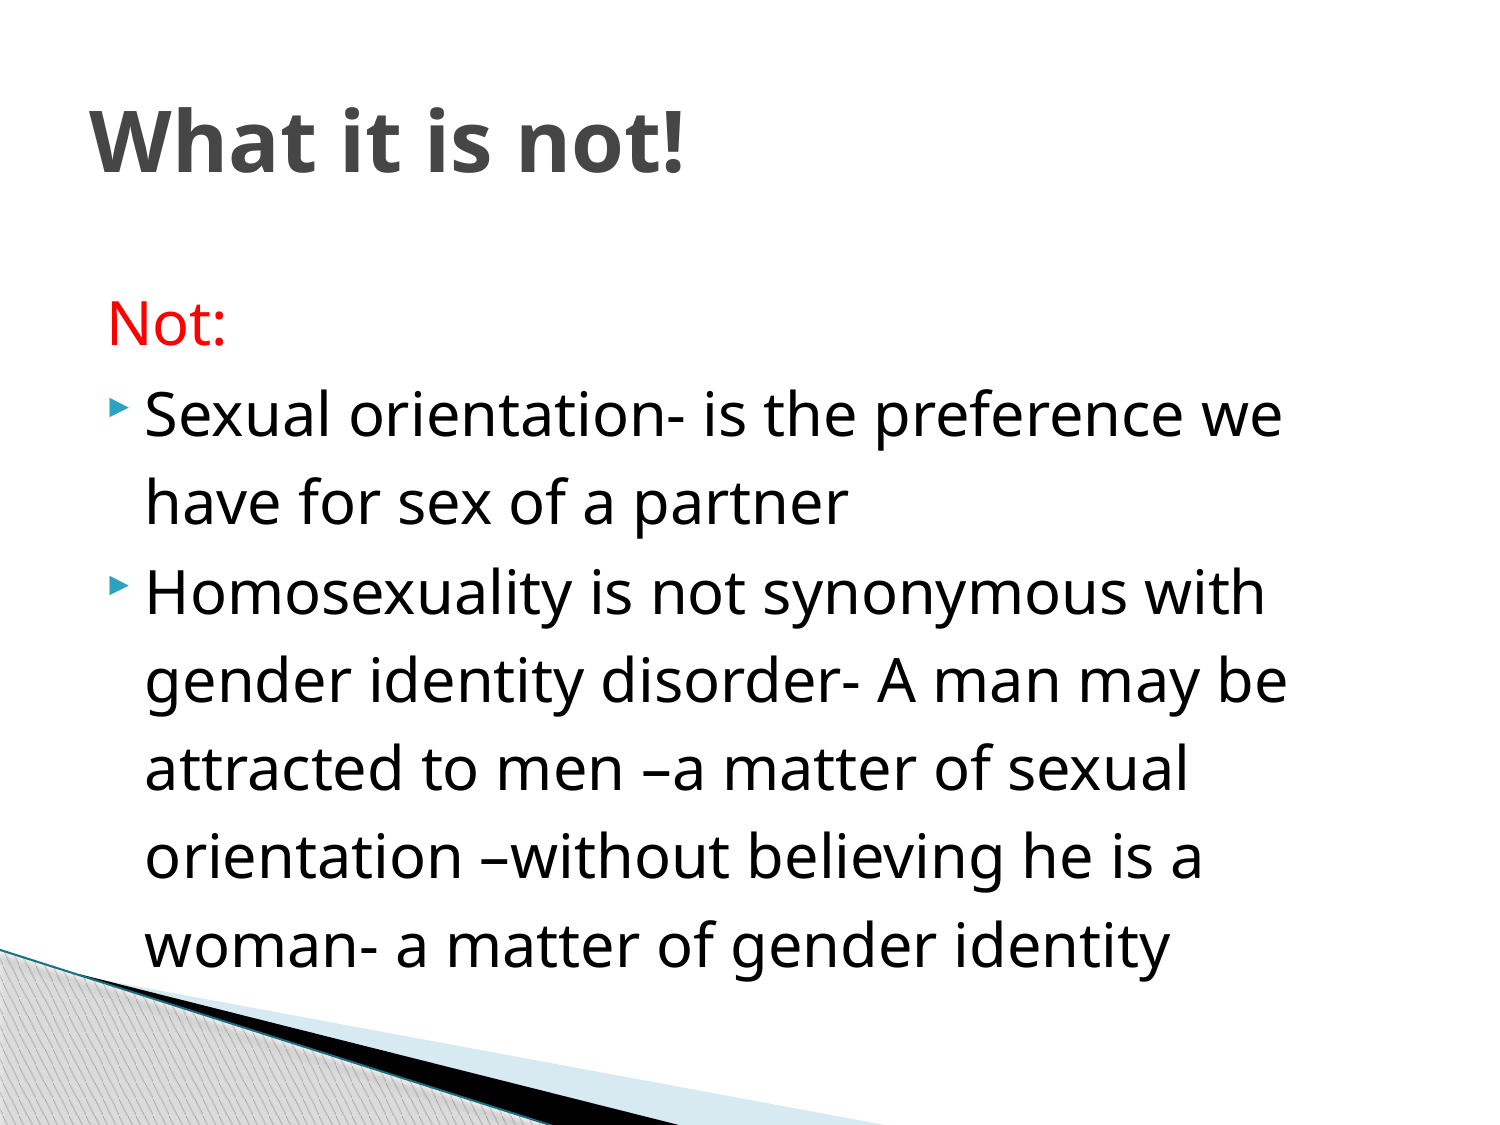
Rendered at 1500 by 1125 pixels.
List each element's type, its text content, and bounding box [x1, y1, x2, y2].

title What it is not! [75, 45, 1425, 233]
list Not: Sexual orientation- is the preference we have for sex of a partner Homosexuality is not synonymous with gender identity disorder- A man may be attracted to men –a matter of sexual orientation –without believing he is a woman- a matter of gender identity [75, 262, 1425, 1032]
